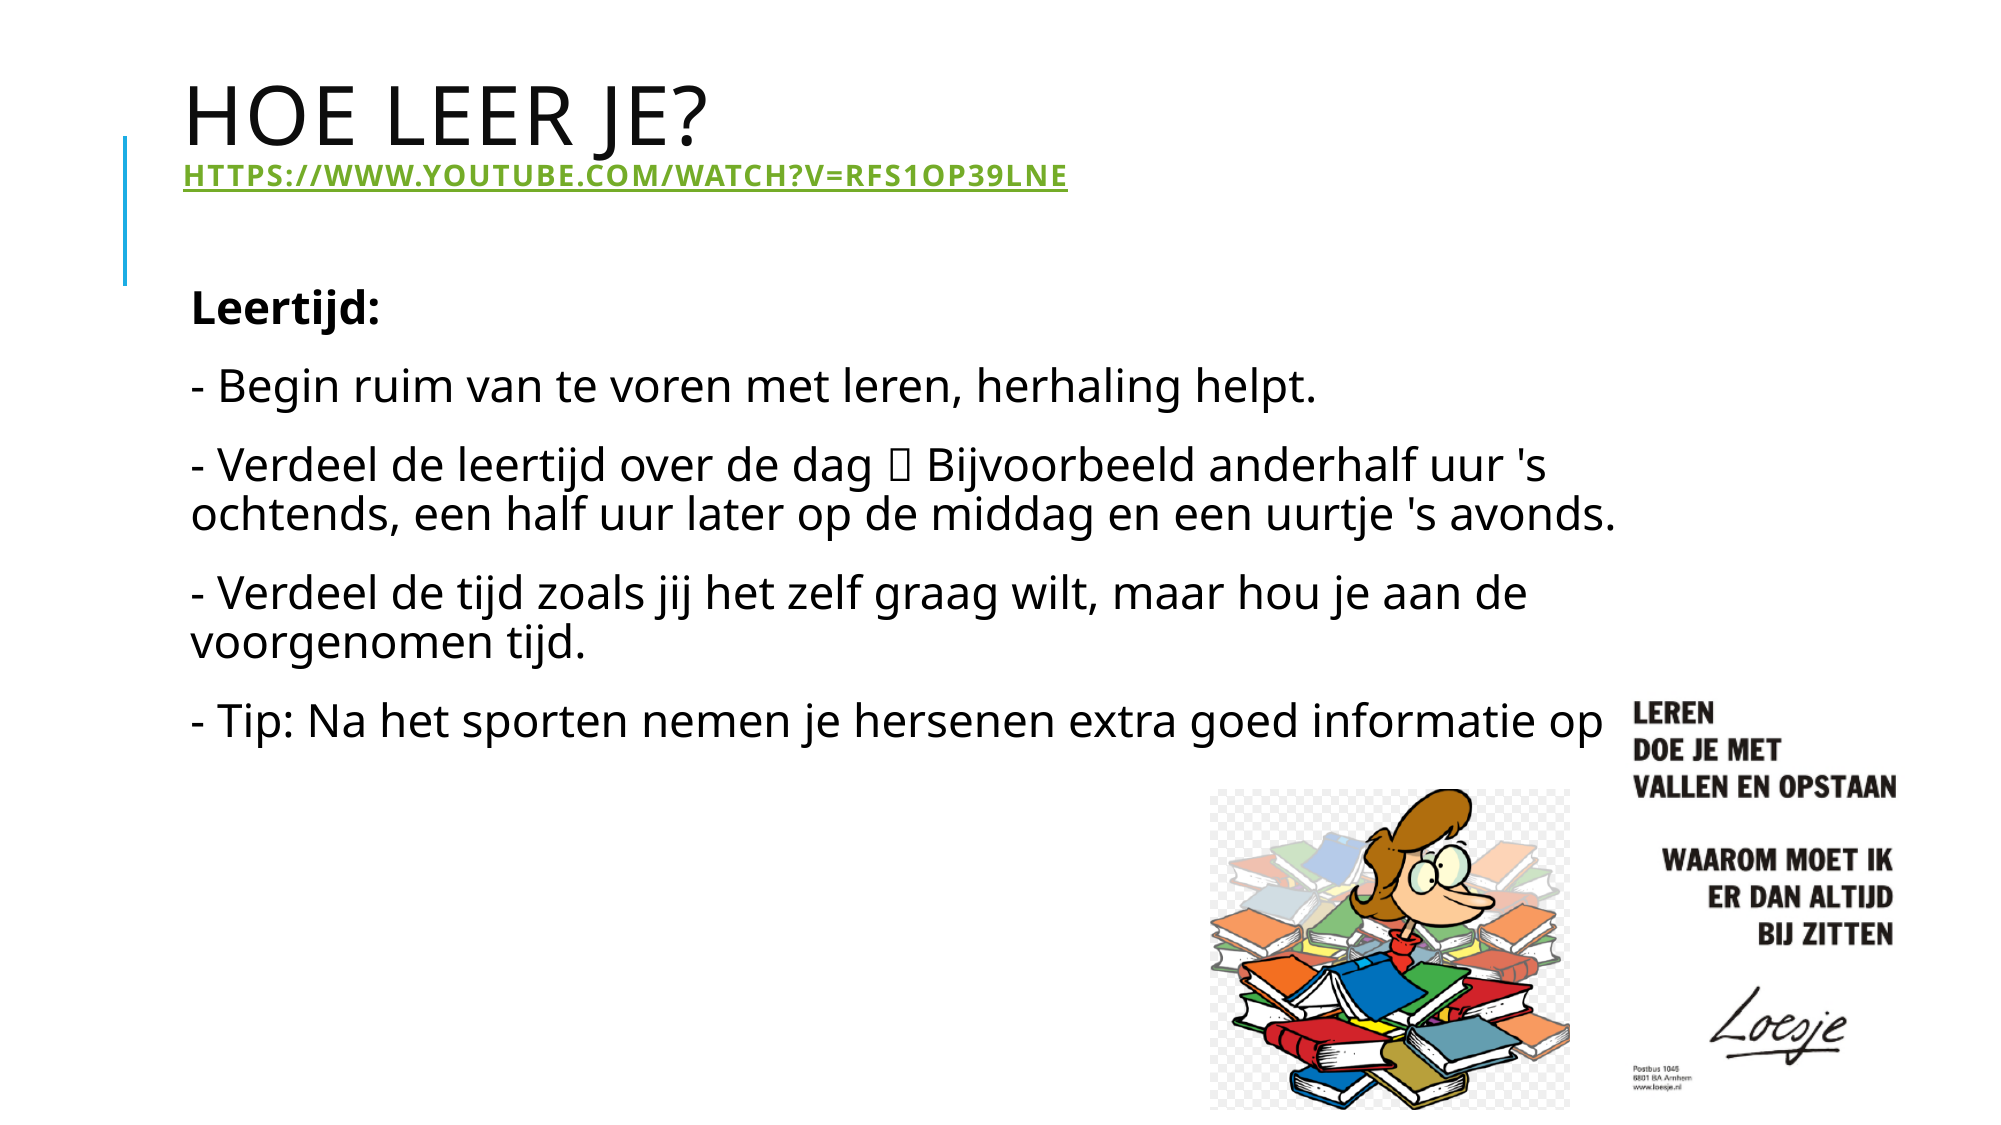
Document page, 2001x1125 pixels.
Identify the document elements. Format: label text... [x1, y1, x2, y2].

picture [1605, 676, 1920, 1110]
title Hoe leer je? https://www.youtube.com/watch?v=RFs1Op39lnE [168, 74, 1763, 202]
list Leertijd: - Begin ruim van te voren met leren, herhaling helpt. - Verdeel de leertijd over de dag  Bijvoorbeeld anderhalf uur 's ochtends, een half uur later op de middag en een uurtje 's avonds. - Verdeel de tijd zoals jij het zelf graag wilt, maar hou je aan de voorgenomen tijd. - Tip: Na het sporten nemen je hersenen extra goed informatie op. [168, 277, 1763, 1066]
picture [1210, 789, 1571, 1111]
